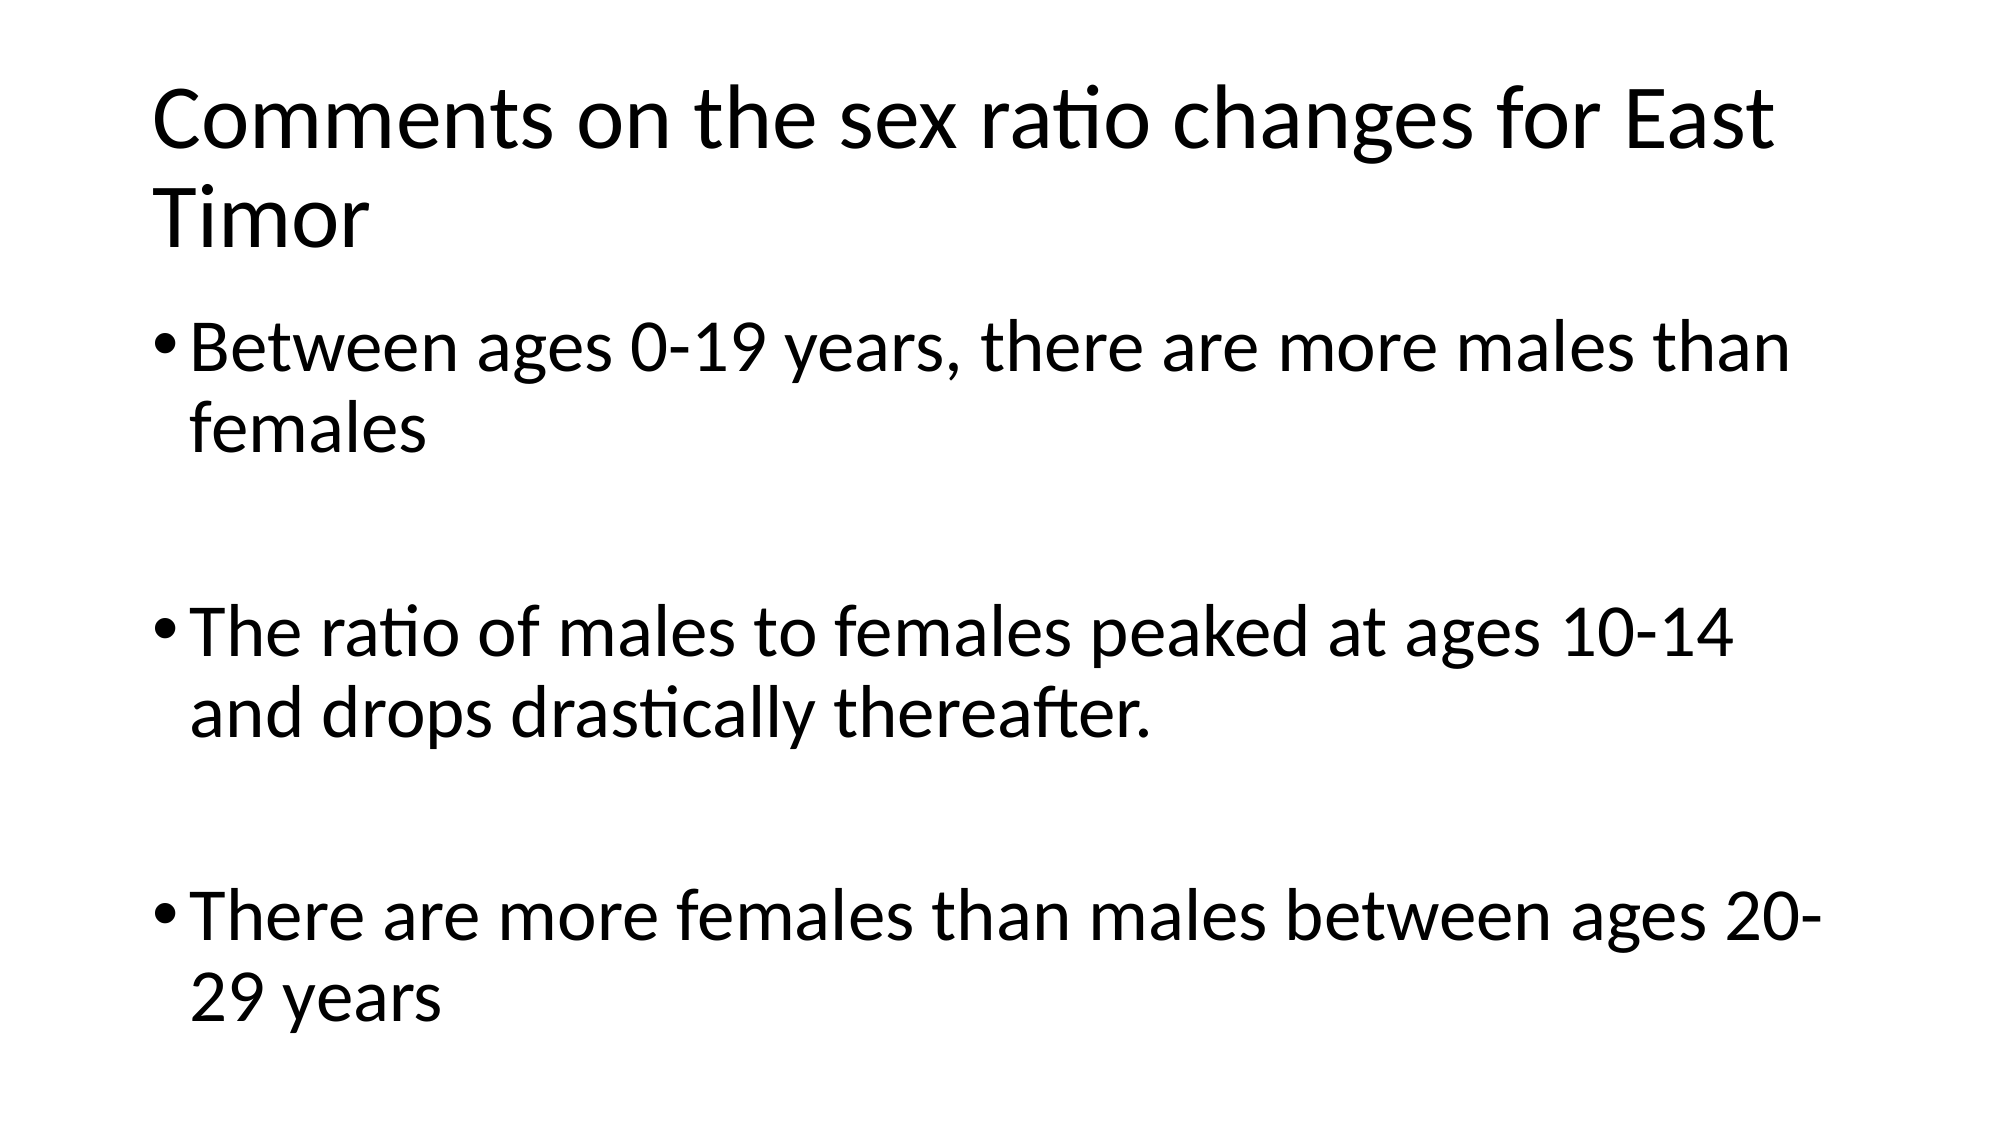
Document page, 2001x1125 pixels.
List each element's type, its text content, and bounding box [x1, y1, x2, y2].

title Comments on the sex ratio changes for East Timor [137, 59, 1863, 278]
list Between ages 0-19 years, there are more males than females The ratio of males to females peaked at ages 10-14 and drops drastically thereafter. There are more females than males between ages 20-29 years [137, 299, 1863, 1035]
